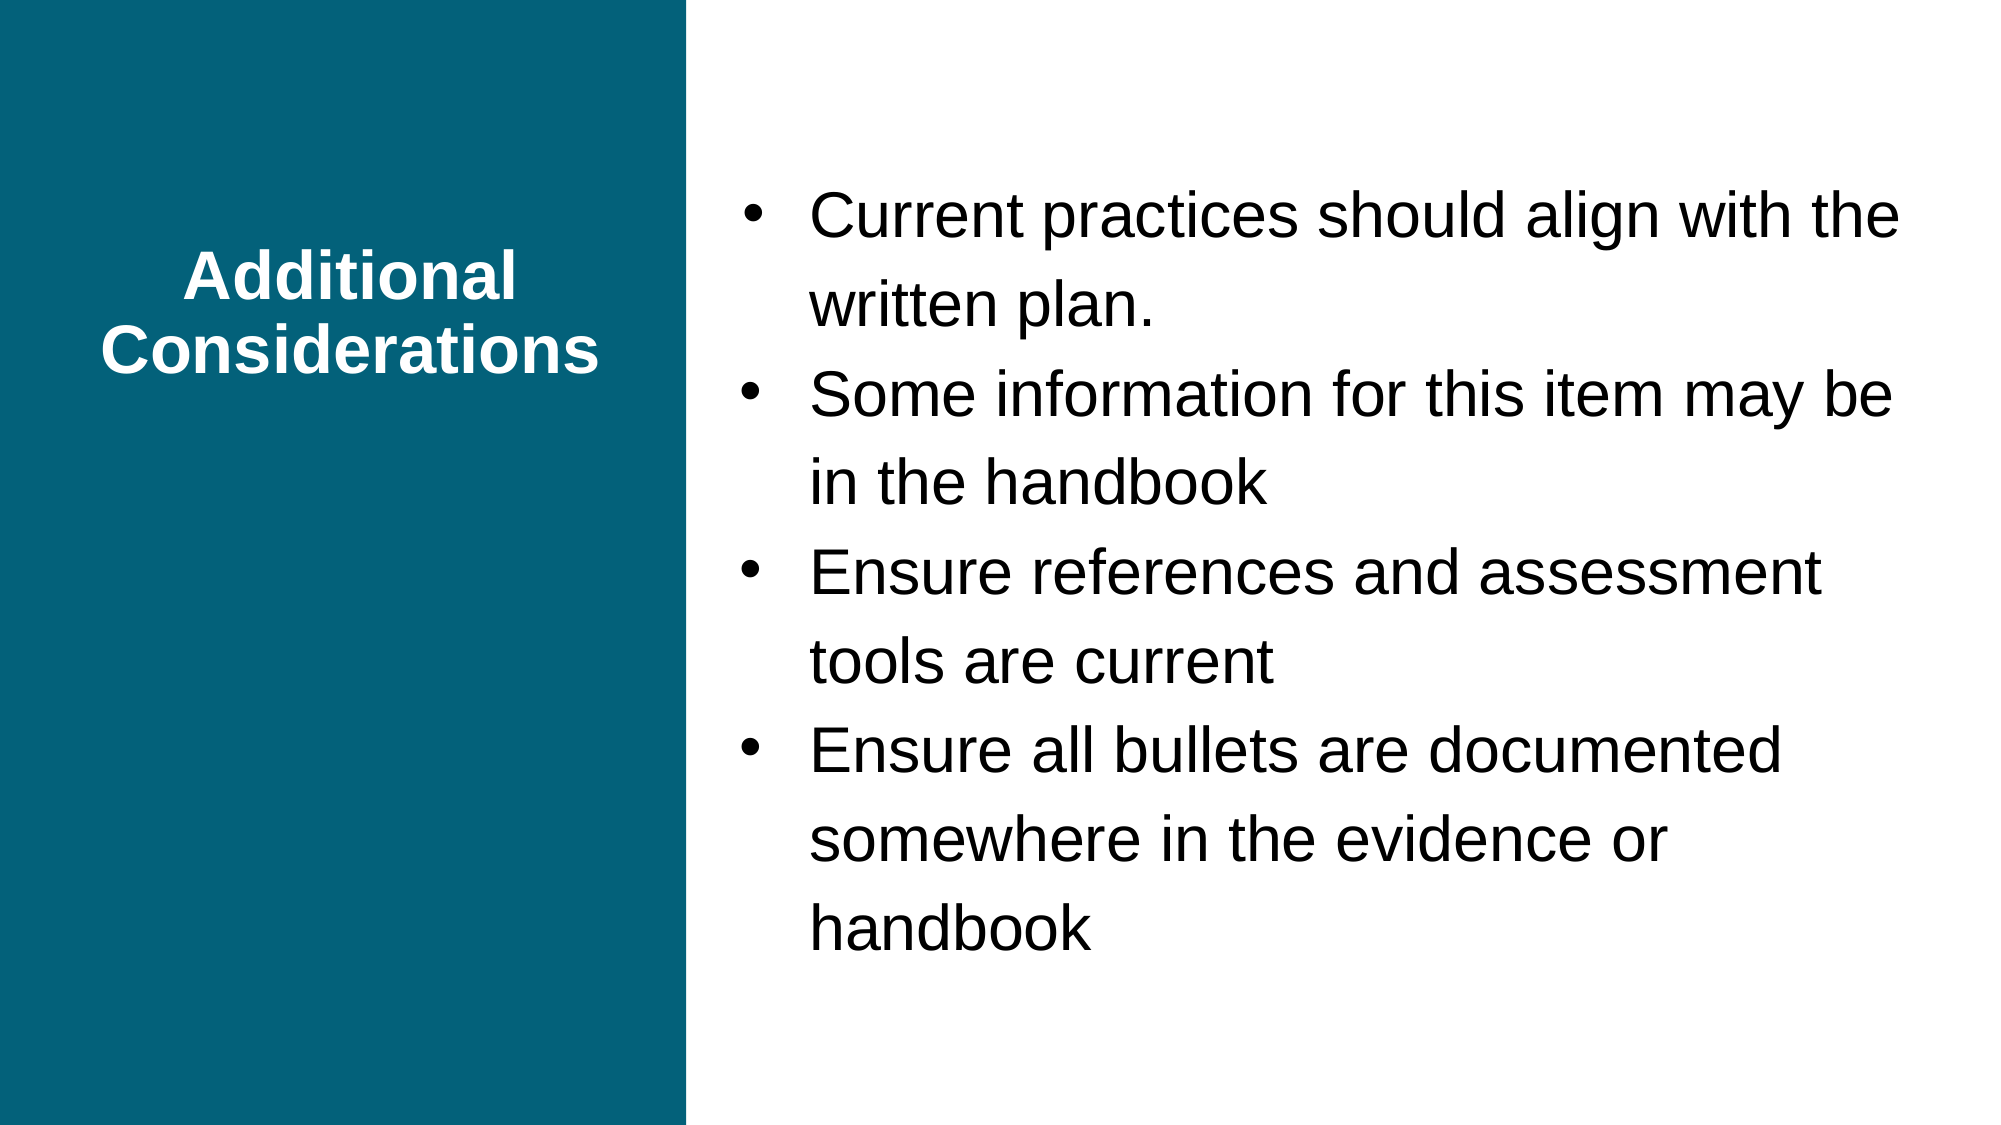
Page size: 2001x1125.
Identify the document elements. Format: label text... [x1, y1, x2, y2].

title Additional Considerations [46, 218, 655, 411]
list Current practices should align with the written plan. Some information for this item may be in the handbook Ensure references and assessment tools are current Ensure all bullets are documented somewhere in the evidence or handbook [719, 162, 1966, 963]
